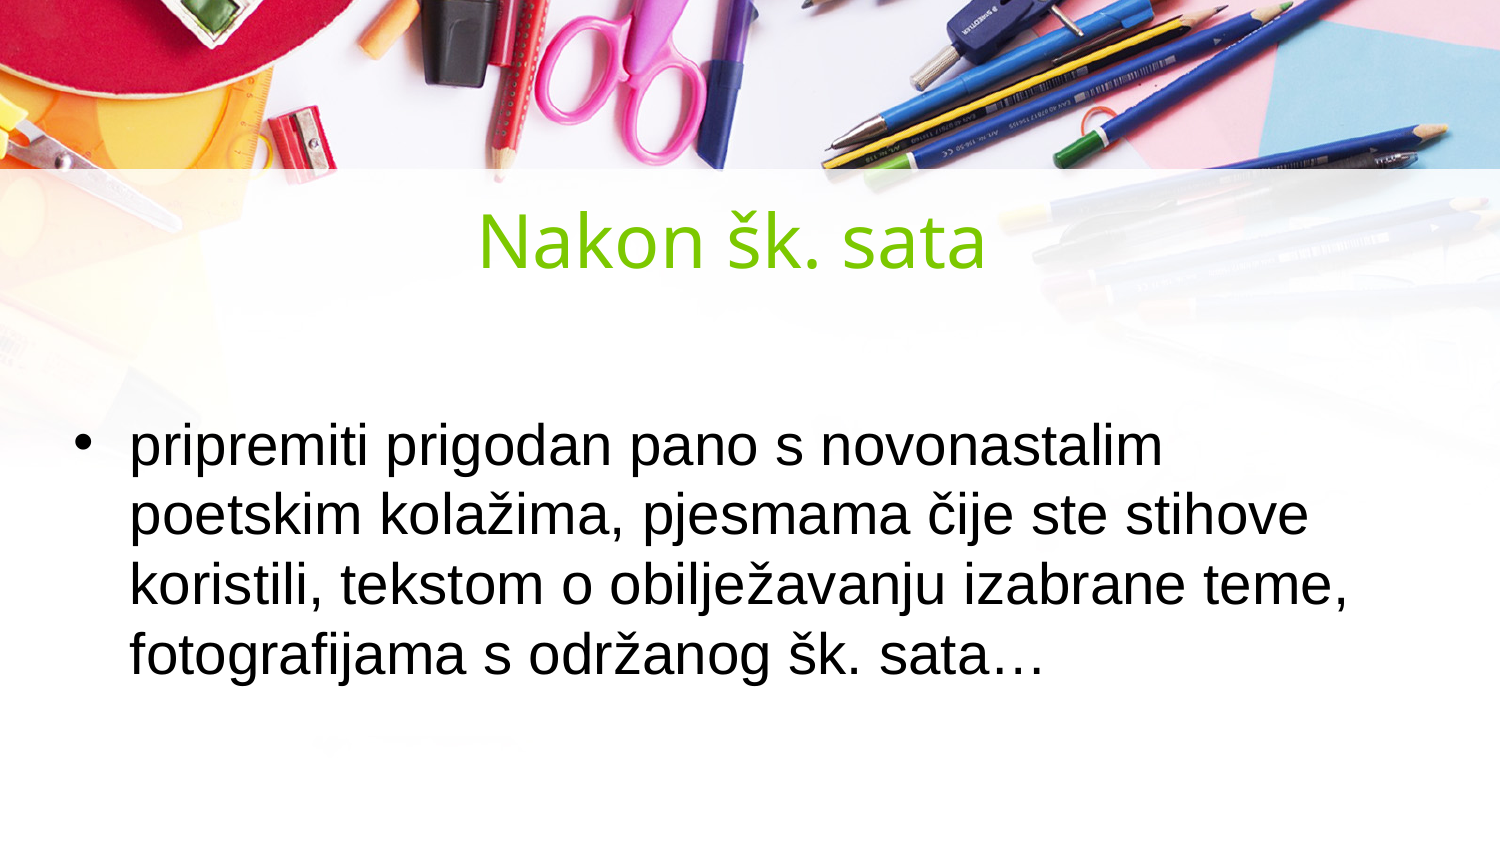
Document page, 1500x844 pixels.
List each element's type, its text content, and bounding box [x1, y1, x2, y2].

list pripremiti prigodan pano s novonastalim poetskim kolažima, pjesmama čije ste stihove koristili, tekstom o obilježavanju izabrane teme, fotografijama s održanog šk. sata… [58, 317, 1412, 844]
picture [0, 0, 1500, 844]
title Nakon šk. sata [0, 175, 1465, 302]
